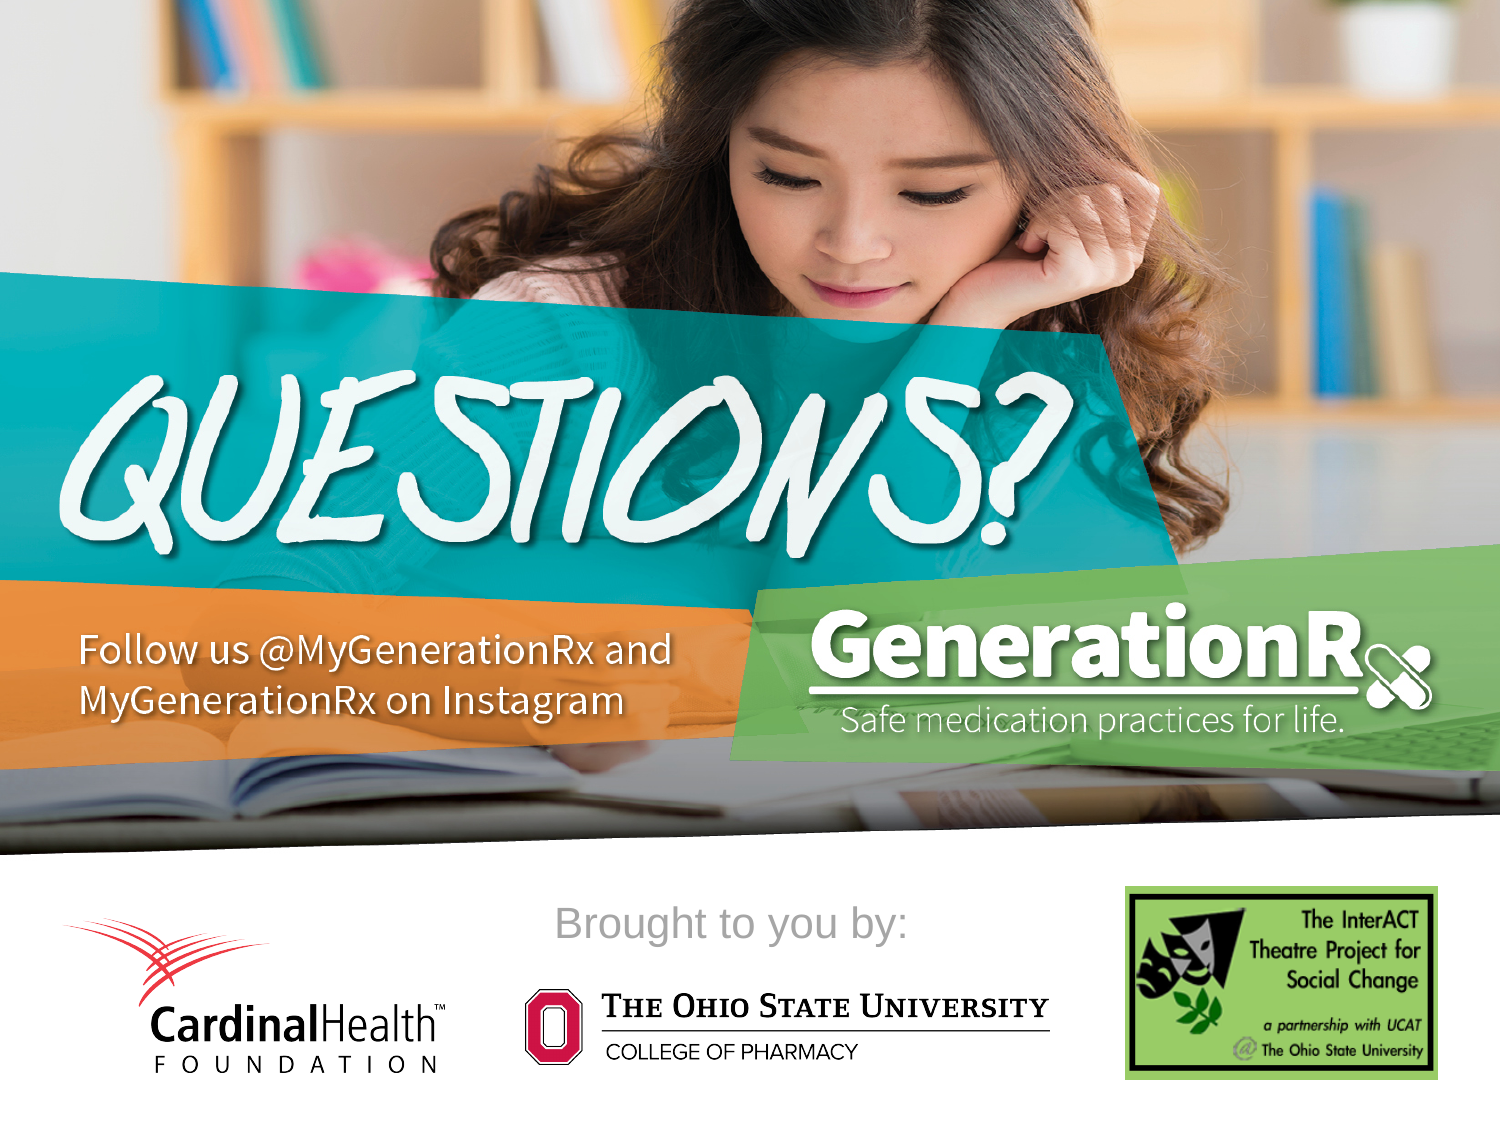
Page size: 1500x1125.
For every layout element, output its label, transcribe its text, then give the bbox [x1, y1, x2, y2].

picture [0, 0, 1500, 1125]
text_box Brought to you by: [539, 887, 925, 955]
